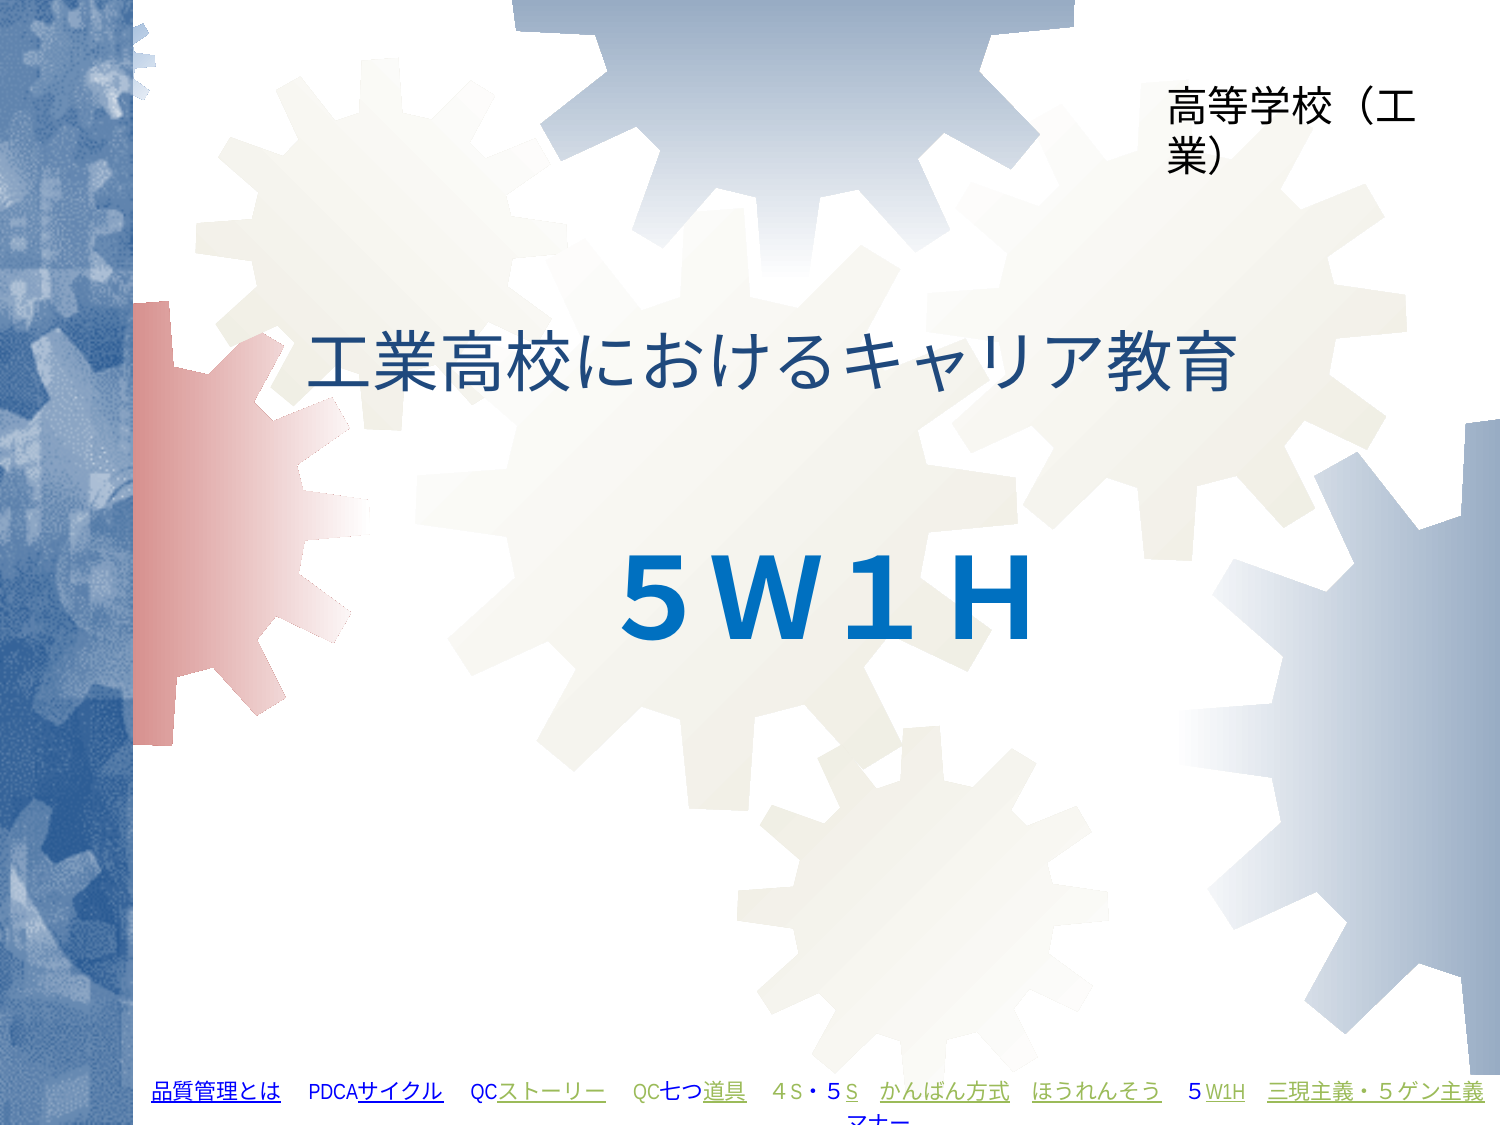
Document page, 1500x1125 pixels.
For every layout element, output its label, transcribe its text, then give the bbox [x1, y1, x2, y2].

subtitle ５Ｗ１Ｈ [297, 519, 1349, 808]
title 工業高校におけるキャリア教育 [135, 219, 1411, 408]
text_box 品質管理とは PDCAサイクル QCストーリー QC七つ道具 ４S・５S かんばん方式 ほうれんそう ５W1H 三現主義・５ゲン主義 マナー [135, 1070, 1500, 1125]
text_box 高等学校（工業） [1151, 72, 1495, 187]
